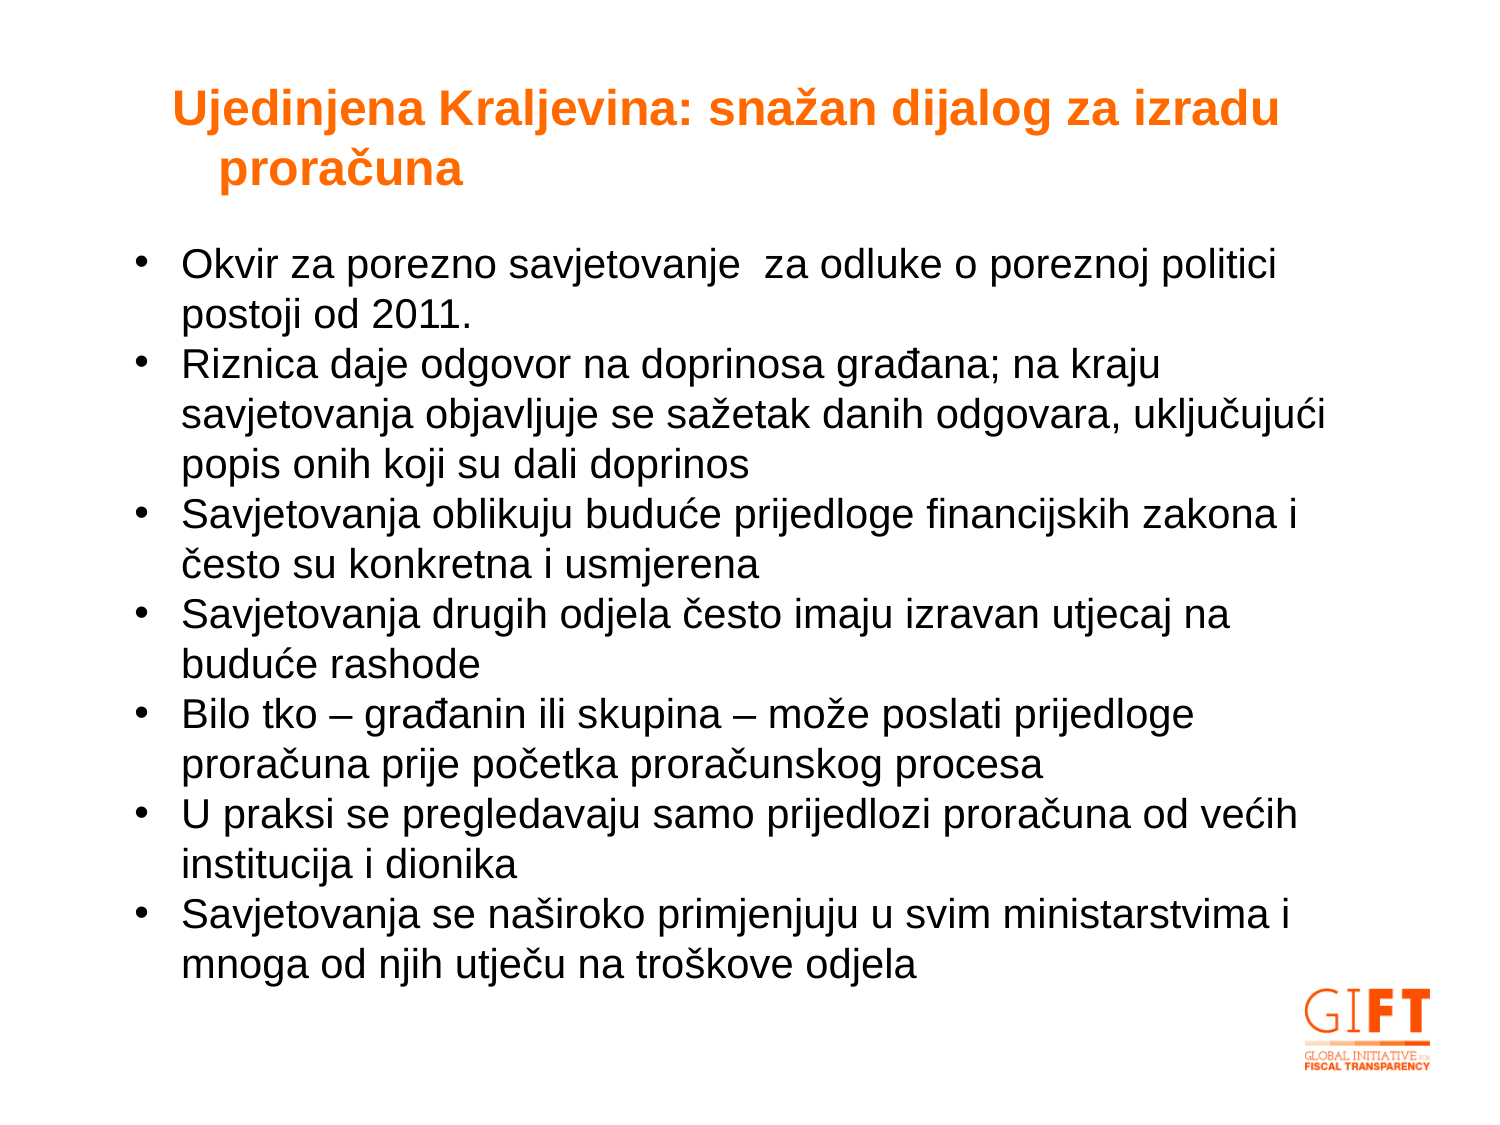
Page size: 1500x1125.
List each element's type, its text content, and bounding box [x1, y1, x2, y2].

picture [1368, 988, 1431, 1073]
text_box Ujedinjena Kraljevina: snažan dijalog za izradu proračuna [148, 67, 1435, 203]
text_box Okvir za porezno savjetovanje za odluke o poreznoj politici postoji od 2011. Riznica daje odgovor na doprinosa građana; na kraju savjetovanja objavljuje se sažetak danih odgovara, uključujući popis onih koji su dali doprinos Savjetovanja oblikuju buduće prijedloge financijskih zakona i često su konkretna i usmjerena Savjetovanja drugih odjela često imaju izravan utjecaj na buduće rashode Bilo tko – građanin ili skupina – može poslati prijedloge proračuna prije početka proračunskog procesa U praksi se pregledavaju samo prijedlozi proračuna od većih institucija i dionika Savjetovanja se naširoko primjenjuju u svim ministarstvima i mnoga od njih utječu na troškove odjela [119, 229, 1368, 1110]
